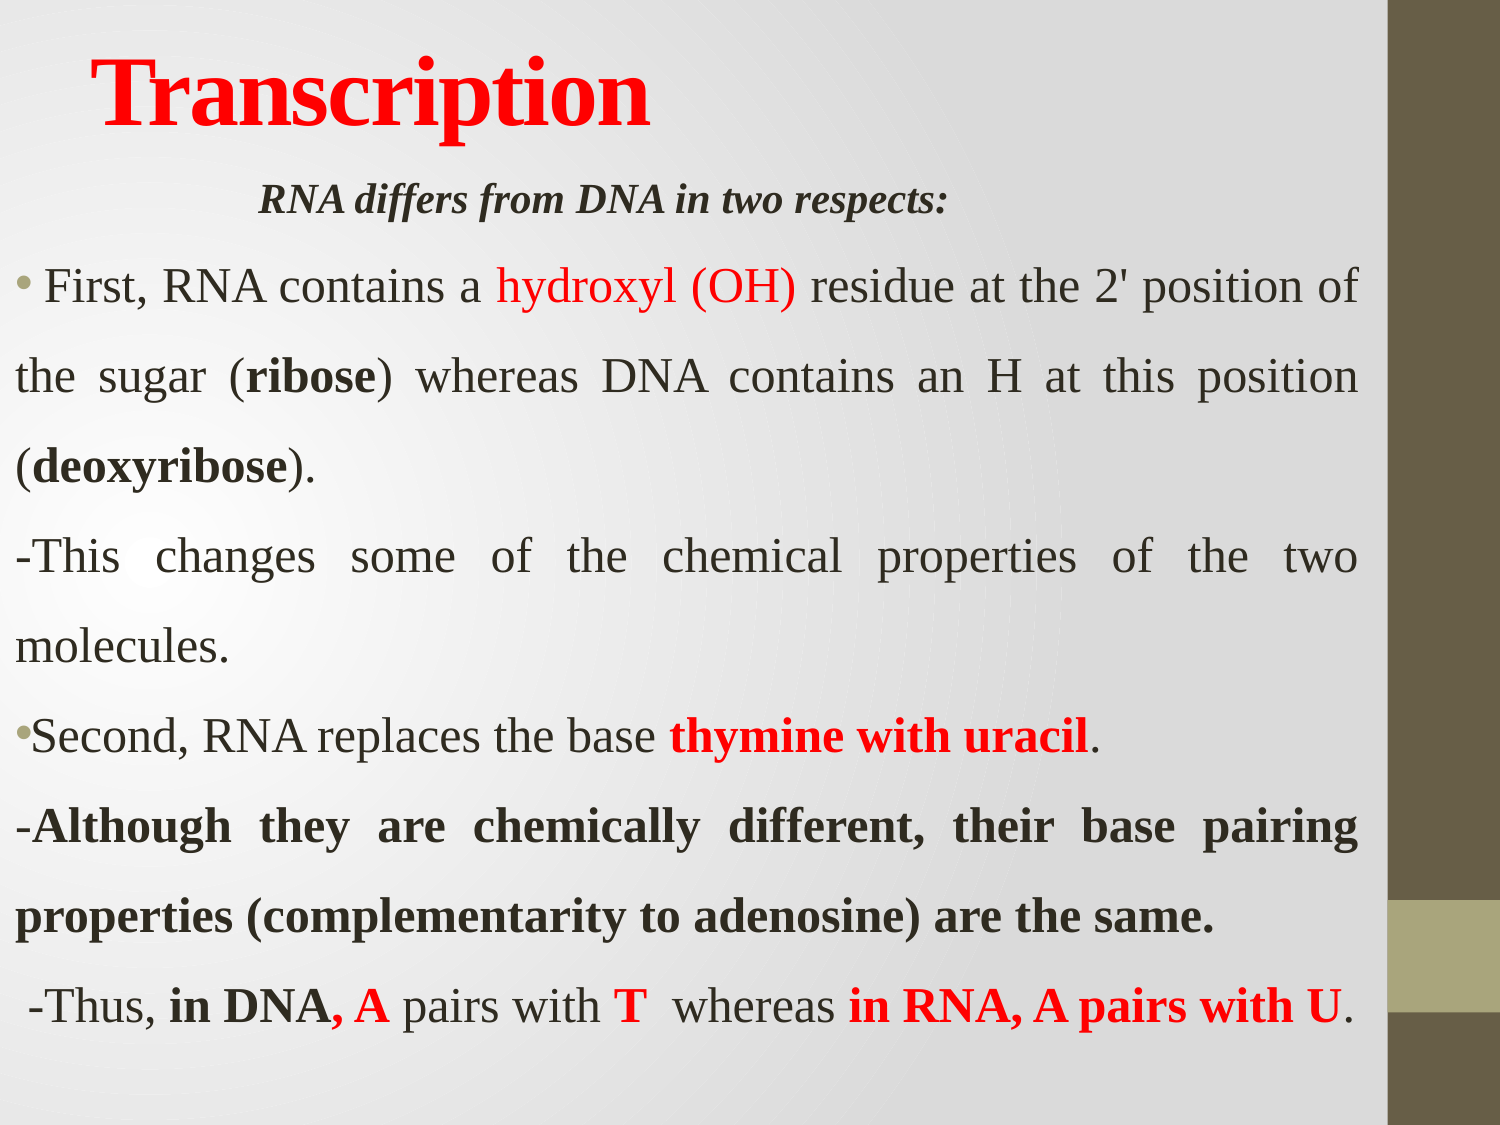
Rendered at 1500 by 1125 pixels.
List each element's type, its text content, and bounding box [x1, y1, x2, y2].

list RNA differs from DNA in two respects: First, RNA contains a hydroxyl (OH) residue at the 2' position of the sugar (ribose) whereas DNA contains an H at this position (deoxyribose). -This changes some of the chemical properties of the two molecules. Second, RNA replaces the base thymine with uracil. -Although they are chemically different, their base pairing properties (complementarity to adenosine) are the same. -Thus, in DNA, A pairs with T whereas in RNA, A pairs with U. [0, 137, 1375, 1113]
title Transcription [75, 45, 1325, 125]
